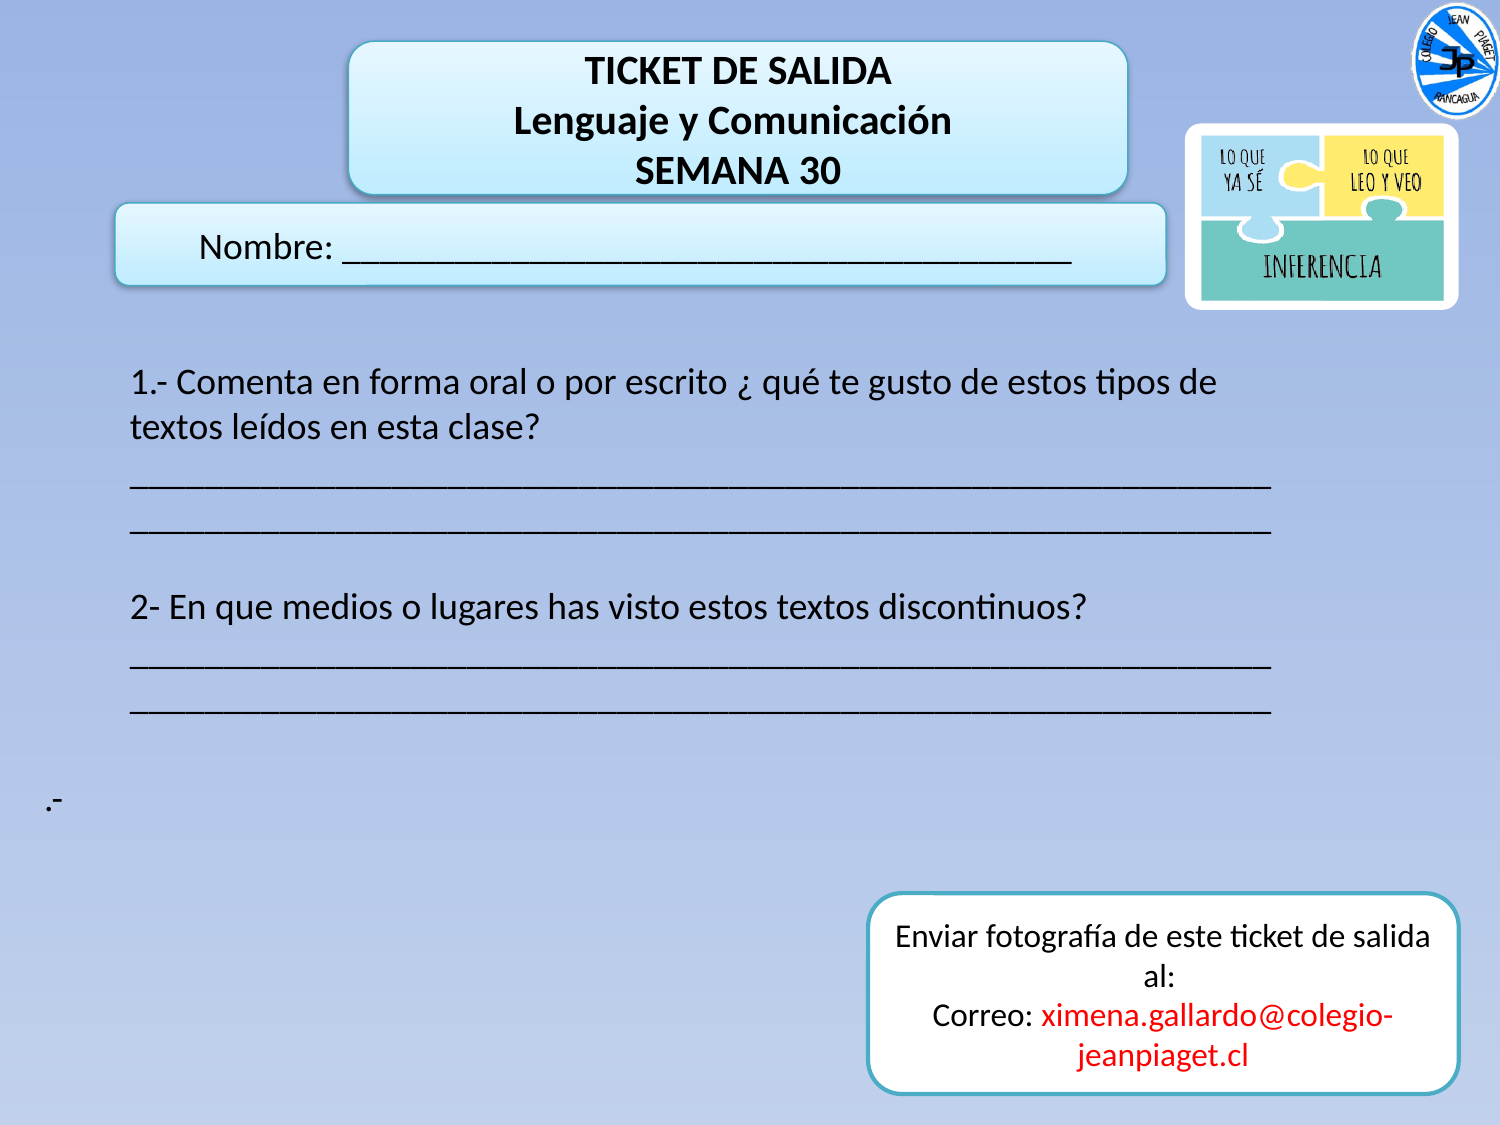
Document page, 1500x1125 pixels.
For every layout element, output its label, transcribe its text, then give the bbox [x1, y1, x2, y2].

text_box Nombre: _______________________________________ [114, 202, 1168, 287]
text_box 1.- Comenta en forma oral o por escrito ¿ qué te gusto de estos tipos de textos leídos en esta clase? __________________________________________________________________________________________________________________________ 2- En que medios o lugares has visto estos textos discontinuos? __________________________________________________________________________________________________________________________ [115, 349, 1294, 770]
picture [1388, 0, 1500, 122]
text_box Enviar fotografía de este ticket de salida al: Correo: ximena.gallardo@colegio-jeanpiaget.cl [865, 891, 1461, 1097]
text_box TICKET DE SALIDA Lenguaje y Comunicación SEMANA 30 [347, 40, 1129, 196]
text_box .- [29, 766, 1125, 827]
picture [1184, 123, 1459, 311]
